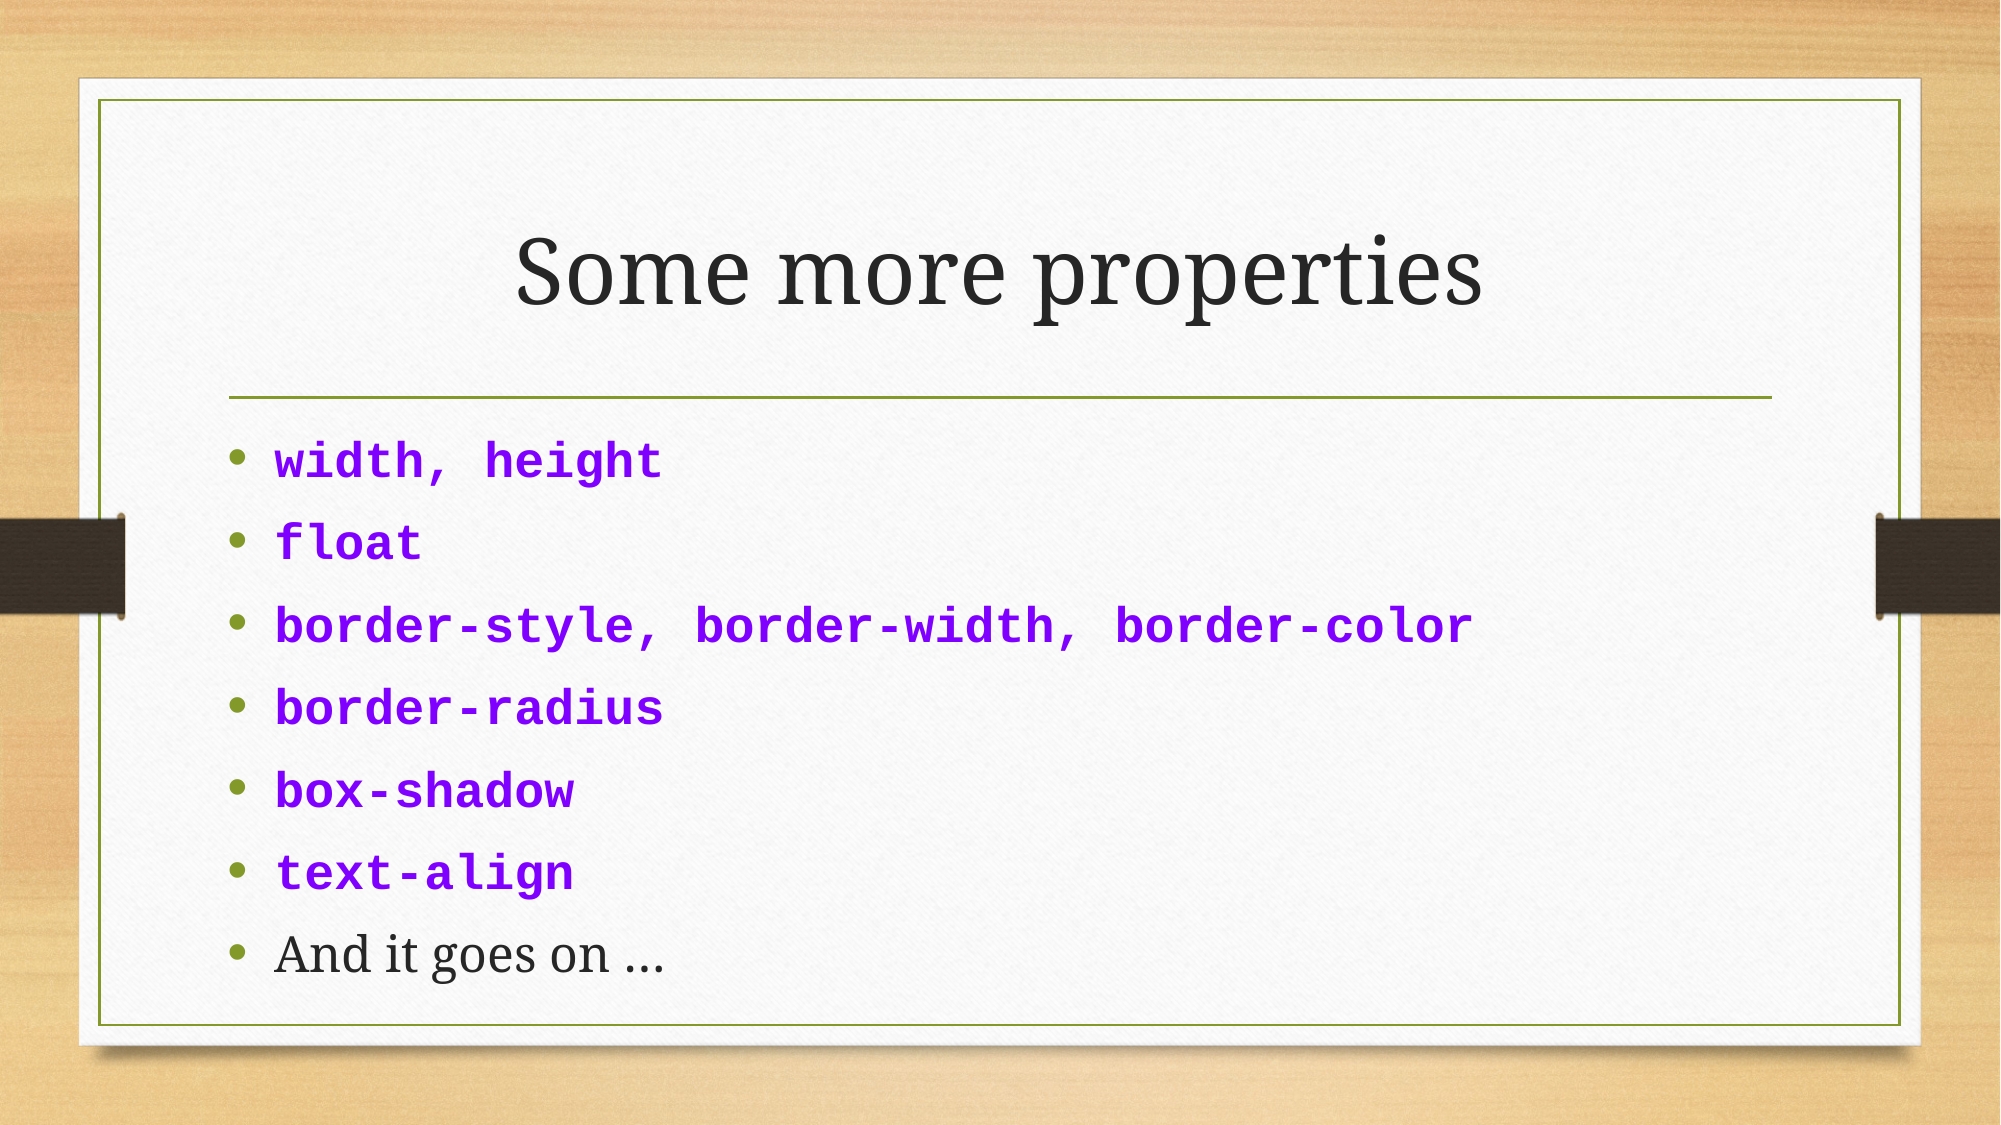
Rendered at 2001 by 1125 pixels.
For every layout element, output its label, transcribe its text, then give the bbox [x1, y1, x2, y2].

picture [0, 0, 2001, 1125]
list width, height float border-style, border-width, border-color border-radius box-shadow text-align And it goes on … [212, 419, 1788, 964]
title Some more properties [212, 161, 1788, 375]
